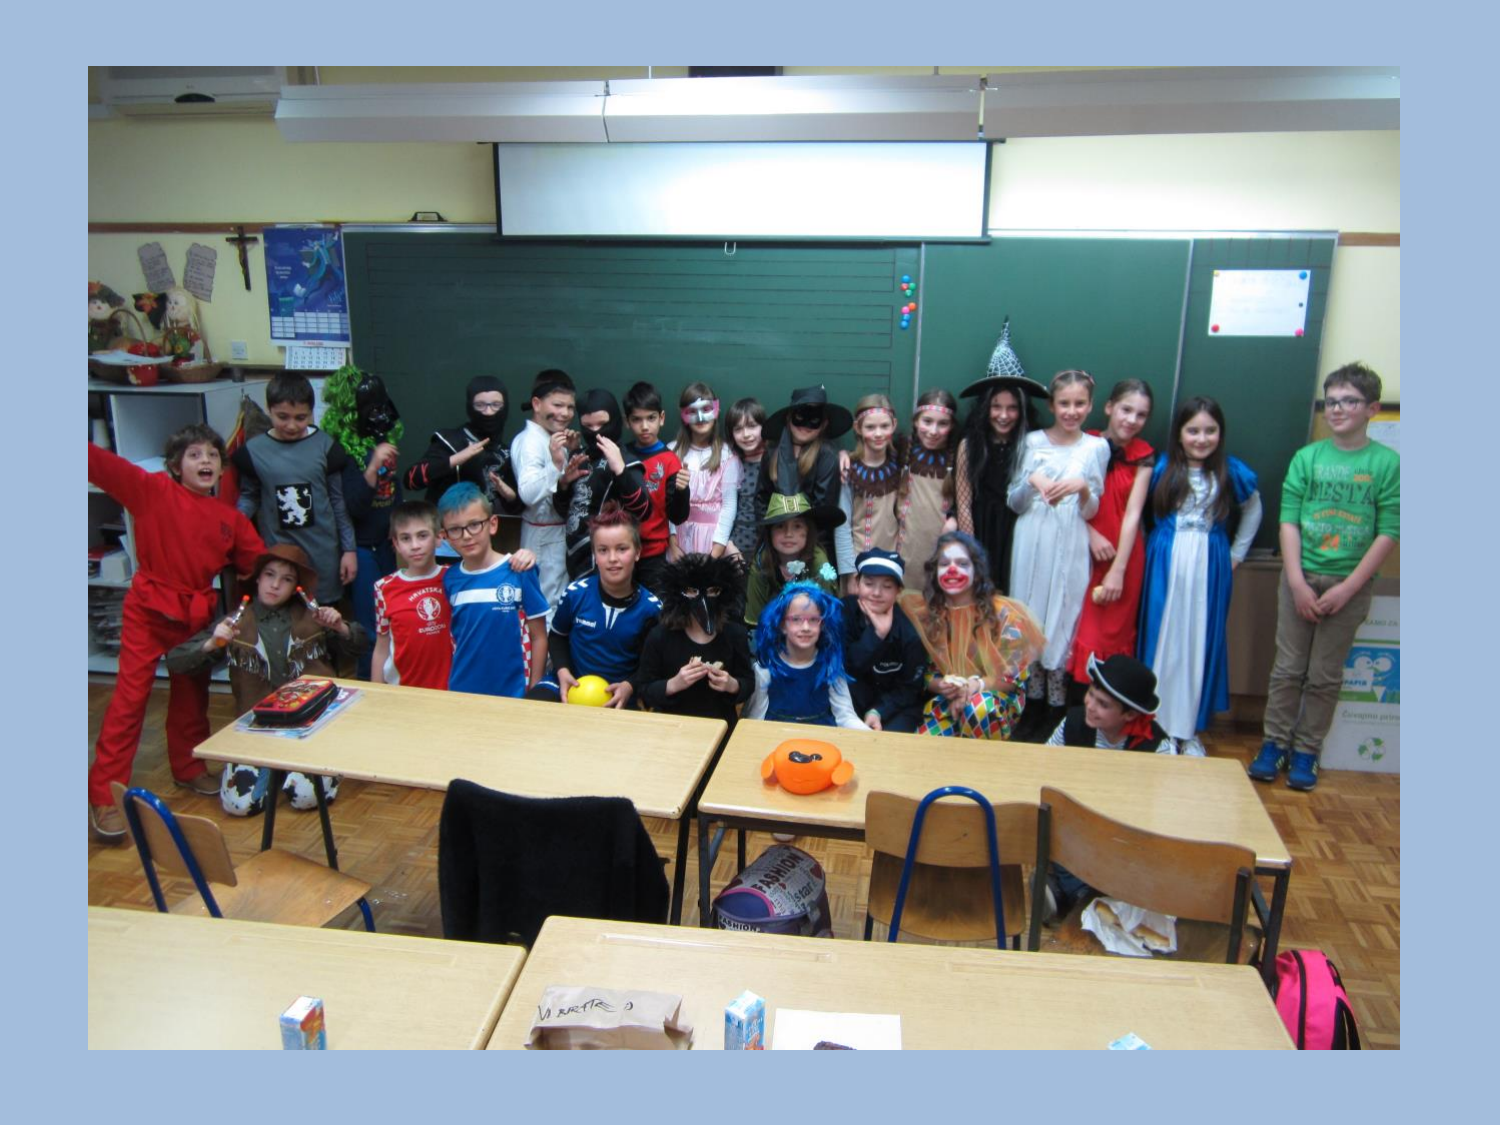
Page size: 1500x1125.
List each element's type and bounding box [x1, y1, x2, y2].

list [88, 66, 1400, 1050]
